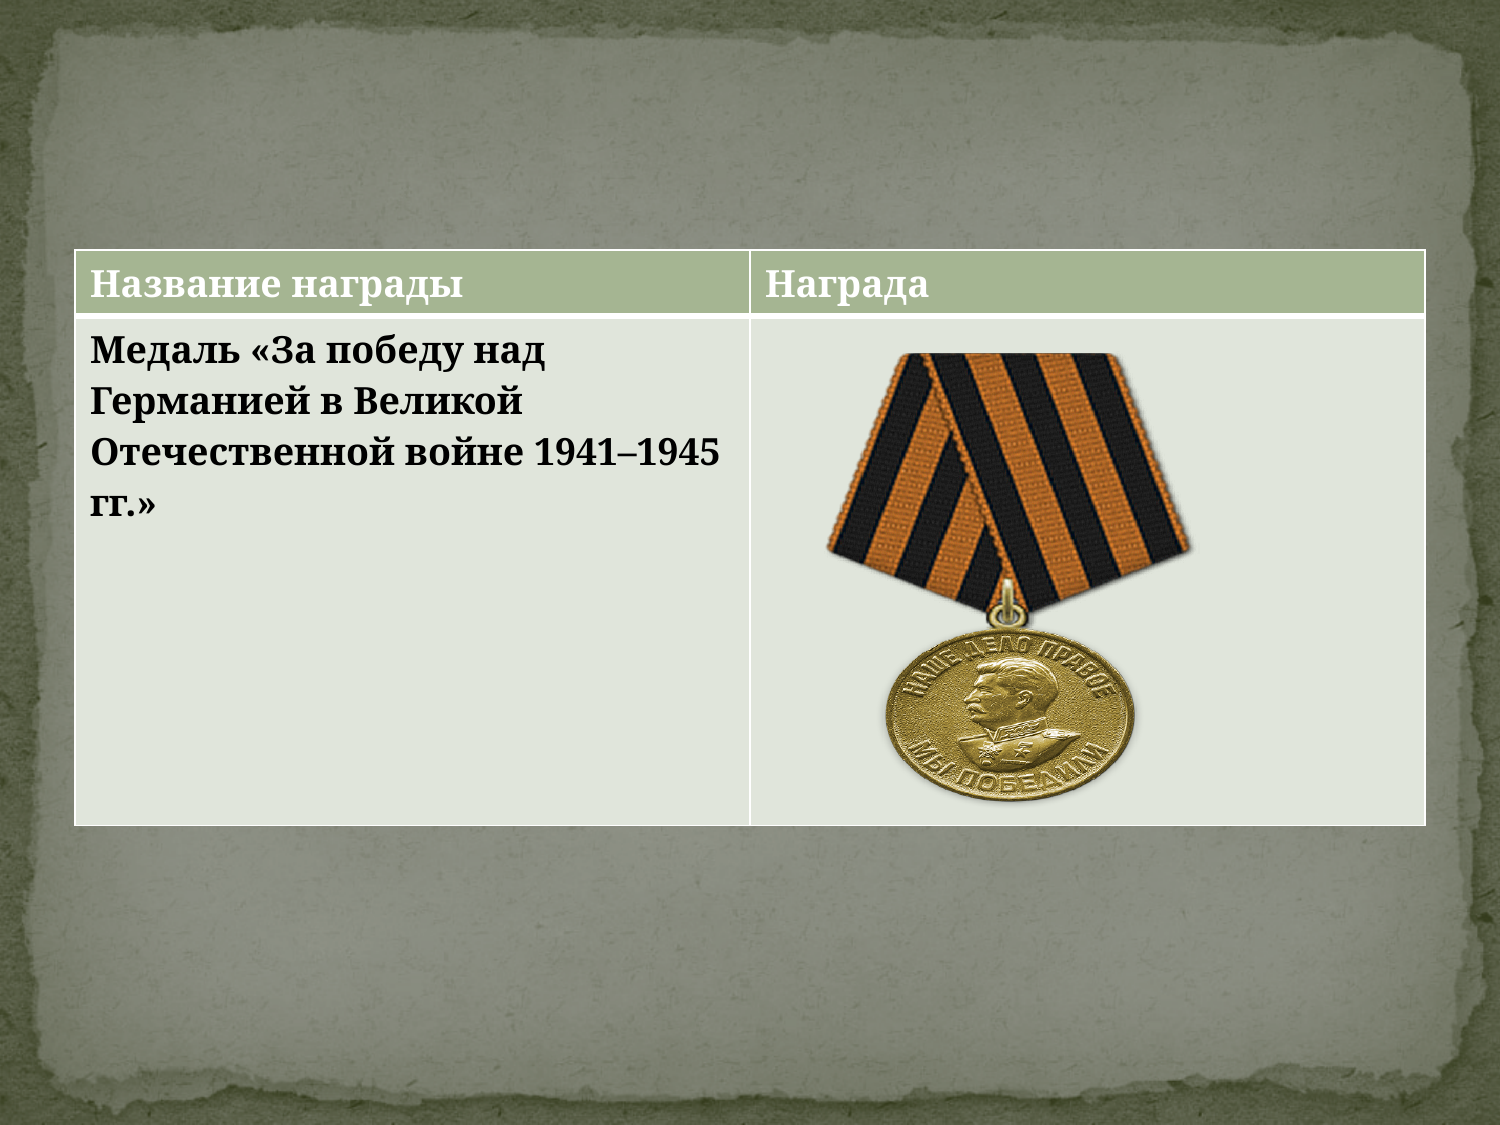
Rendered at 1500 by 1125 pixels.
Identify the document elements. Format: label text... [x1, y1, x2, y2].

table_cell [751, 319, 1424, 825]
table_header Награда [751, 251, 1424, 313]
picture [820, 351, 1200, 809]
table_header Название награды [76, 251, 749, 313]
table_cell Медаль «За победу над Германией в Великой Отечественной войне 1941–1945 гг.» [76, 319, 749, 825]
